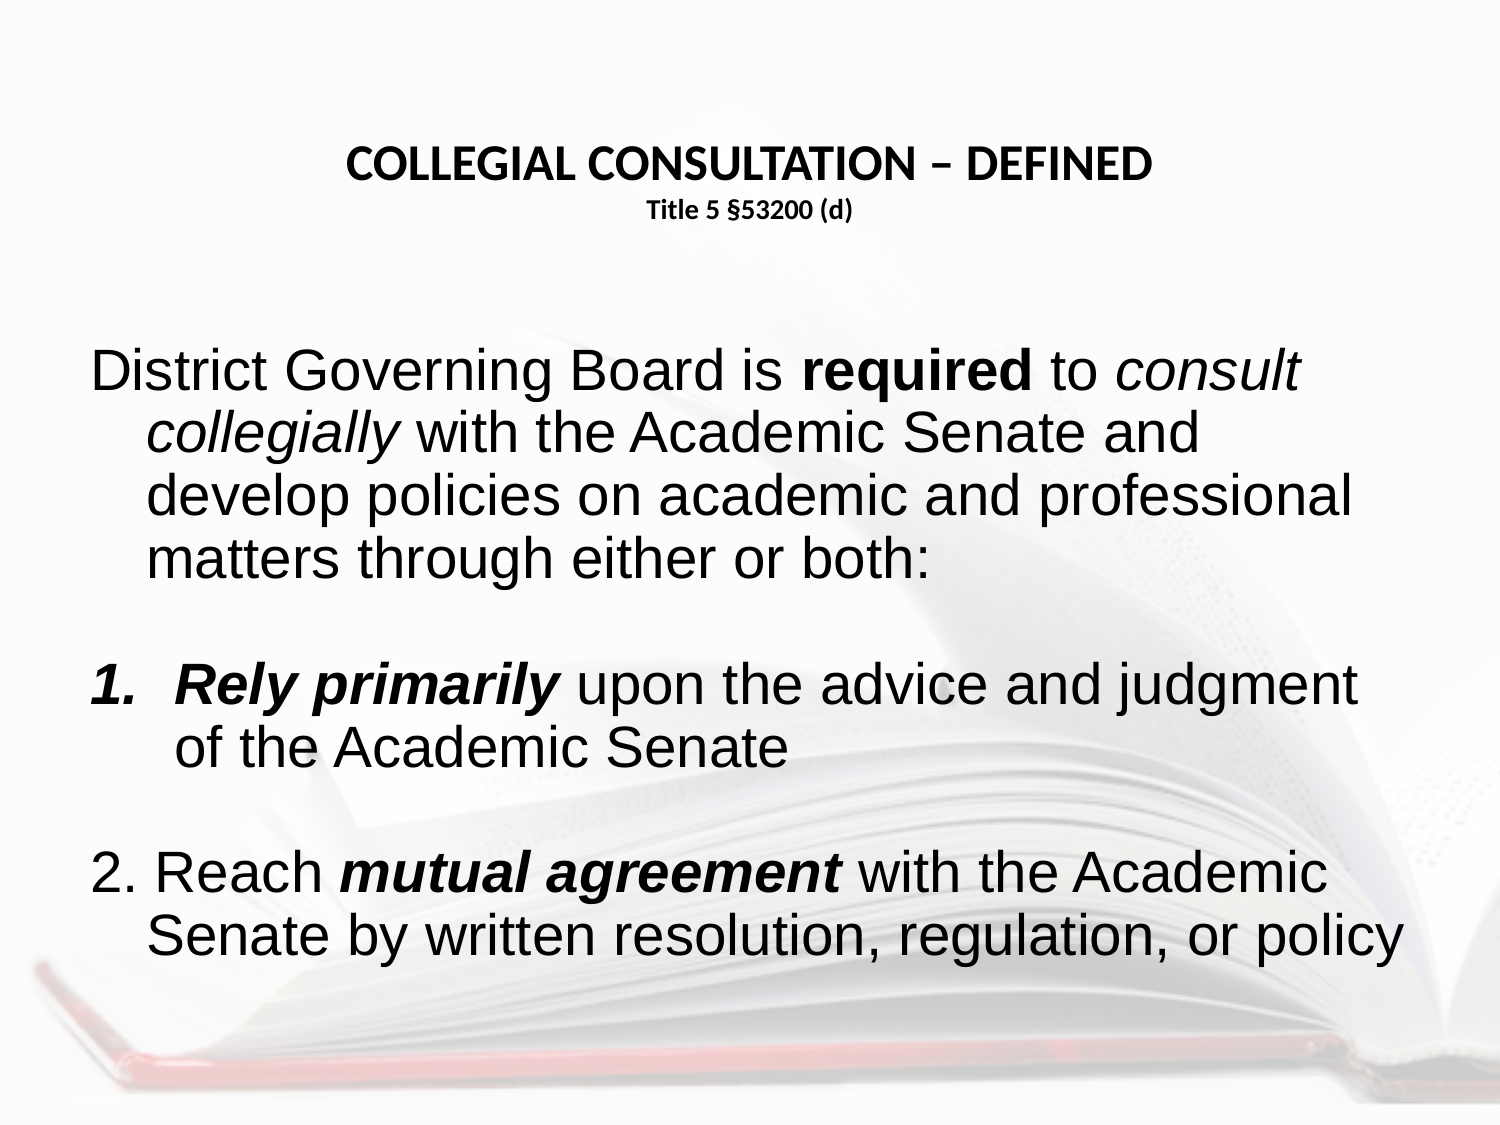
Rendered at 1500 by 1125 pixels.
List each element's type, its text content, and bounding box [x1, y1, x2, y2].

title COLLEGIAL CONSULTATION – DEFINED Title 5 §53200 (d) [75, 45, 1425, 233]
list District Governing Board is required to consult collegially with the Academic Senate and develop policies on academic and professional matters through either or both: Rely primarily upon the advice and judgment of the Academic Senate 2. Reach mutual agreement with the Academic Senate by written resolution, regulation, or policy [75, 262, 1425, 1005]
